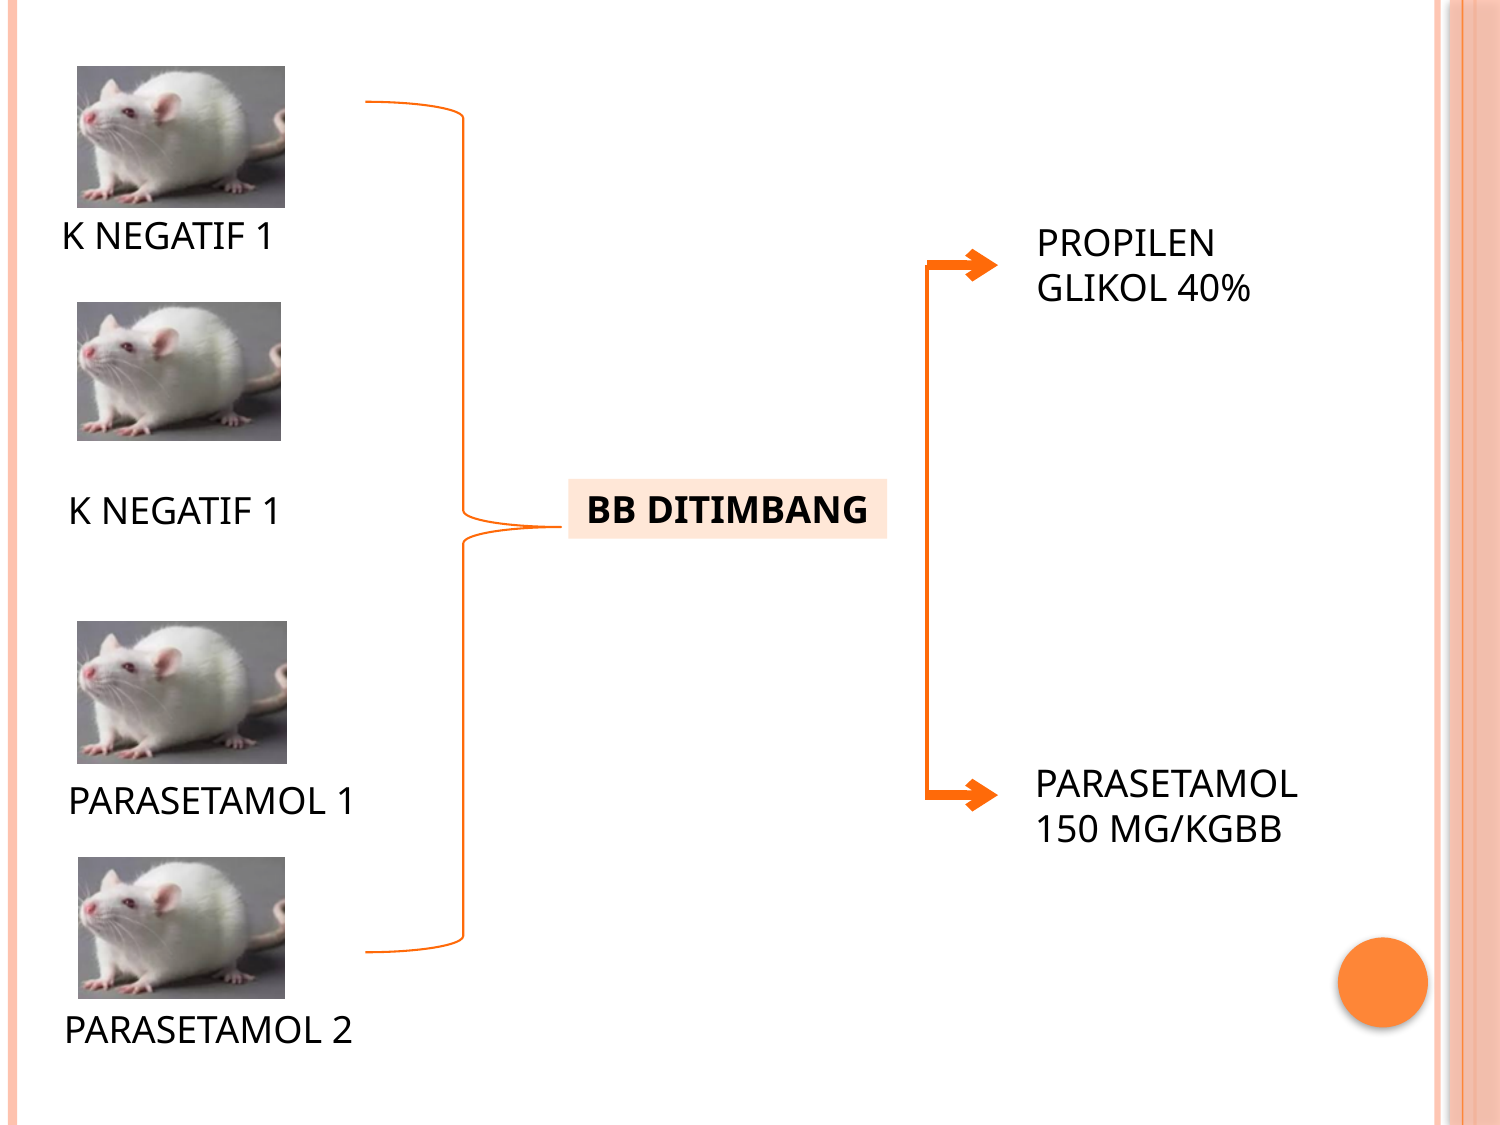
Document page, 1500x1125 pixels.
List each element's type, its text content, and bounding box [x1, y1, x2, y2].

text_box [365, 100, 563, 954]
text_box PARASETAMOL 1 [53, 769, 365, 830]
picture [77, 65, 286, 208]
text_box PARASETAMOL 150 MG/KGBB [1019, 751, 1339, 858]
text_box K NEGATIF 1 [53, 479, 365, 540]
text_box PARASETAMOL 2 [49, 998, 408, 1058]
text_box K NEGATIF 1 [46, 204, 365, 265]
picture [77, 621, 287, 765]
text_box PROPILEN GLIKOL 40% [1021, 212, 1341, 317]
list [77, 302, 282, 442]
picture [77, 857, 285, 999]
text_box BB DITIMBANG [568, 478, 888, 539]
